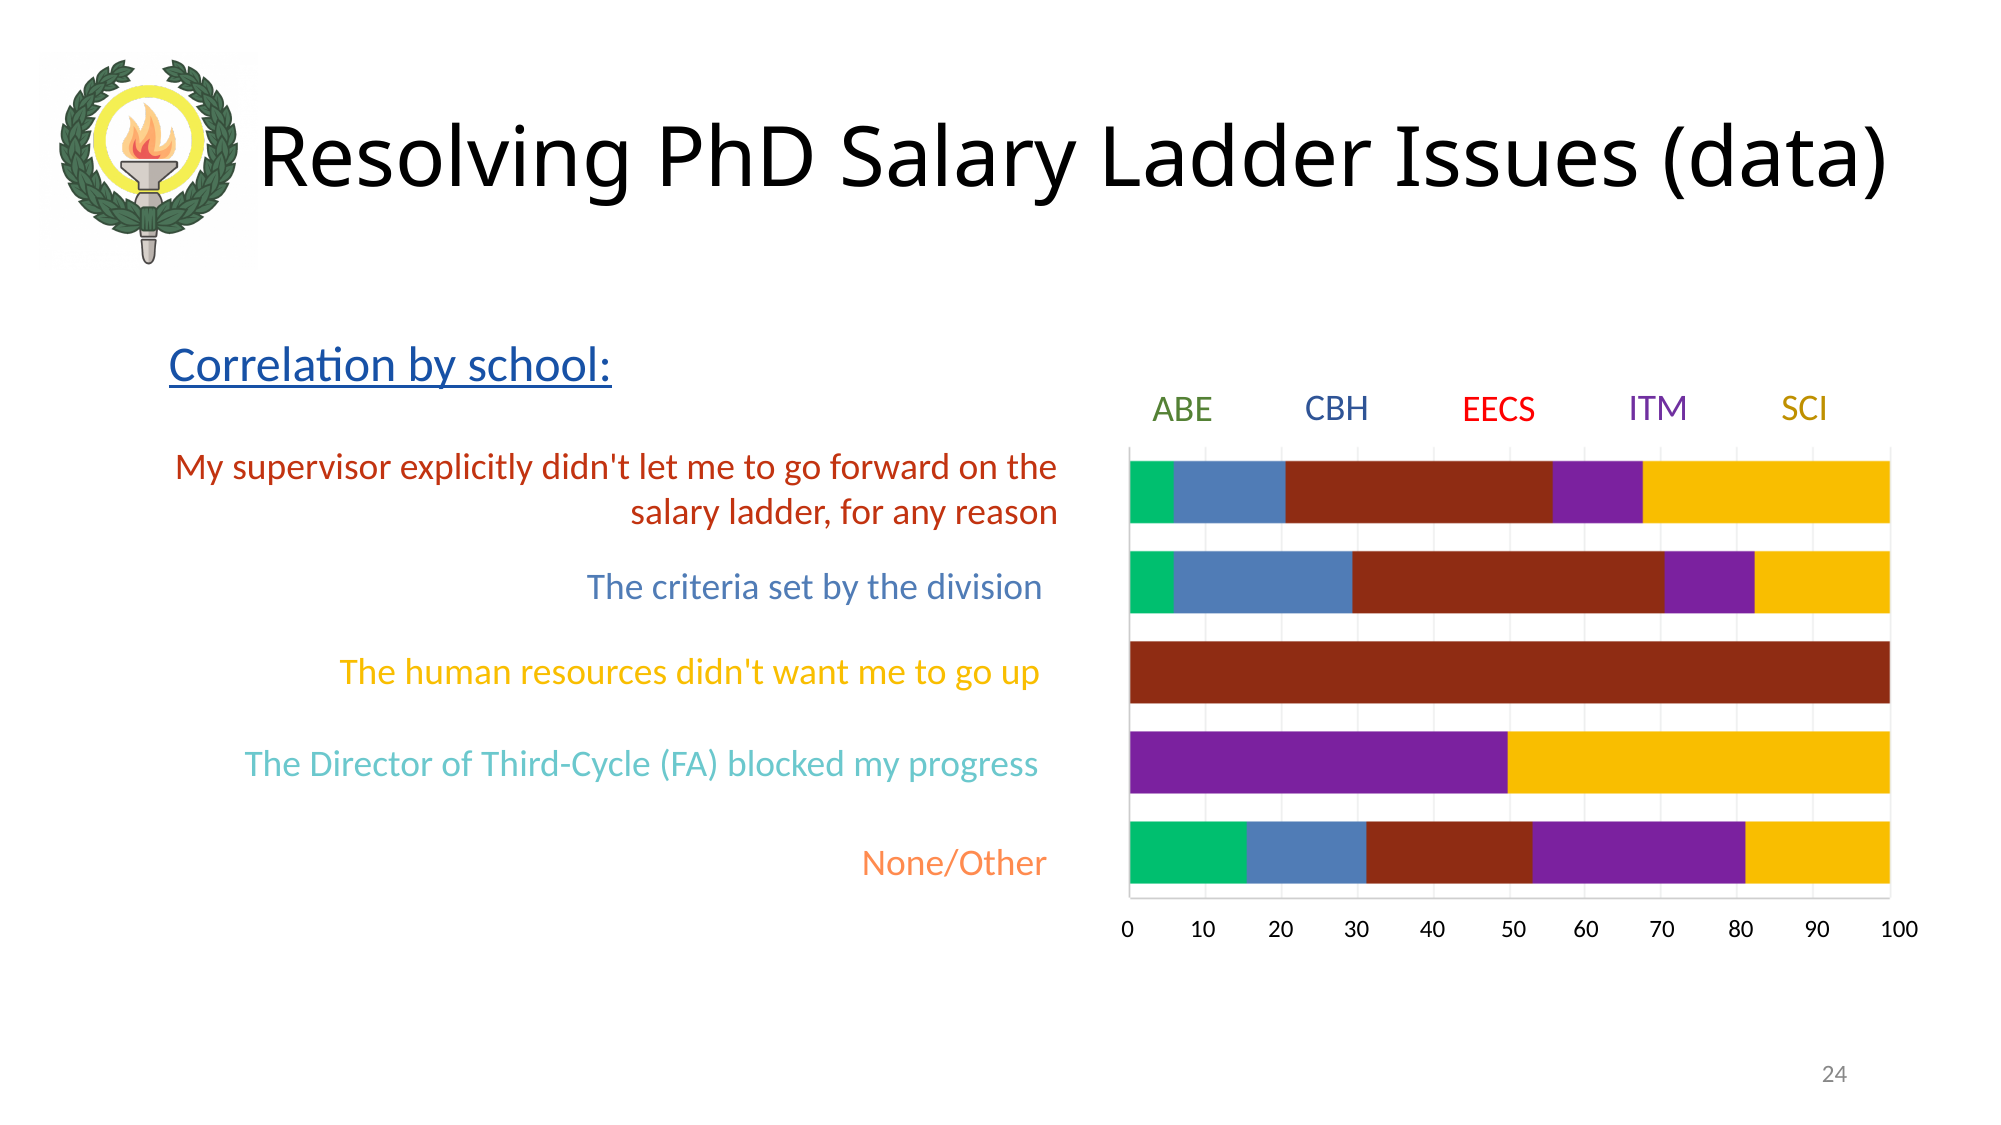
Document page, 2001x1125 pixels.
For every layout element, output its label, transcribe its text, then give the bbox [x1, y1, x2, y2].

text_box 20 [1253, 909, 1310, 950]
text_box 60 [1558, 909, 1615, 950]
slide_number 24 [1412, 1042, 1863, 1103]
text_box 0 [1106, 904, 1150, 950]
text_box 80 [1713, 909, 1770, 950]
text_box 10 [1175, 909, 1232, 950]
text_box SCI [1766, 375, 1846, 435]
text_box 70 [1634, 909, 1691, 950]
text_box 50 [1486, 909, 1542, 950]
picture [1115, 438, 1901, 901]
text_box 90 [1789, 909, 1846, 950]
text_box The criteria set by the division [571, 554, 1074, 615]
text_box 100 [1865, 904, 1935, 950]
text_box CBH [1290, 375, 1386, 436]
text_box My supervisor explicitly didn't let me to go forward on the salary ladder, for any reason [137, 434, 1074, 540]
text_box EECS [1447, 375, 1552, 436]
text_box The human resources didn't want me to go up [324, 639, 1074, 700]
text_box None/Other [846, 829, 1074, 890]
text_box 30 [1329, 909, 1386, 950]
text_box The Director of Third-Cycle (FA) blocked my progress [229, 731, 1074, 792]
text_box 40 [1404, 909, 1461, 950]
text_box Correlation by school: [153, 330, 983, 396]
title Resolving PhD Salary Ladder Issues (data) [242, 50, 1968, 268]
text_box ABE [1137, 375, 1229, 436]
picture [39, 52, 258, 270]
text_box ITM [1613, 375, 1705, 436]
